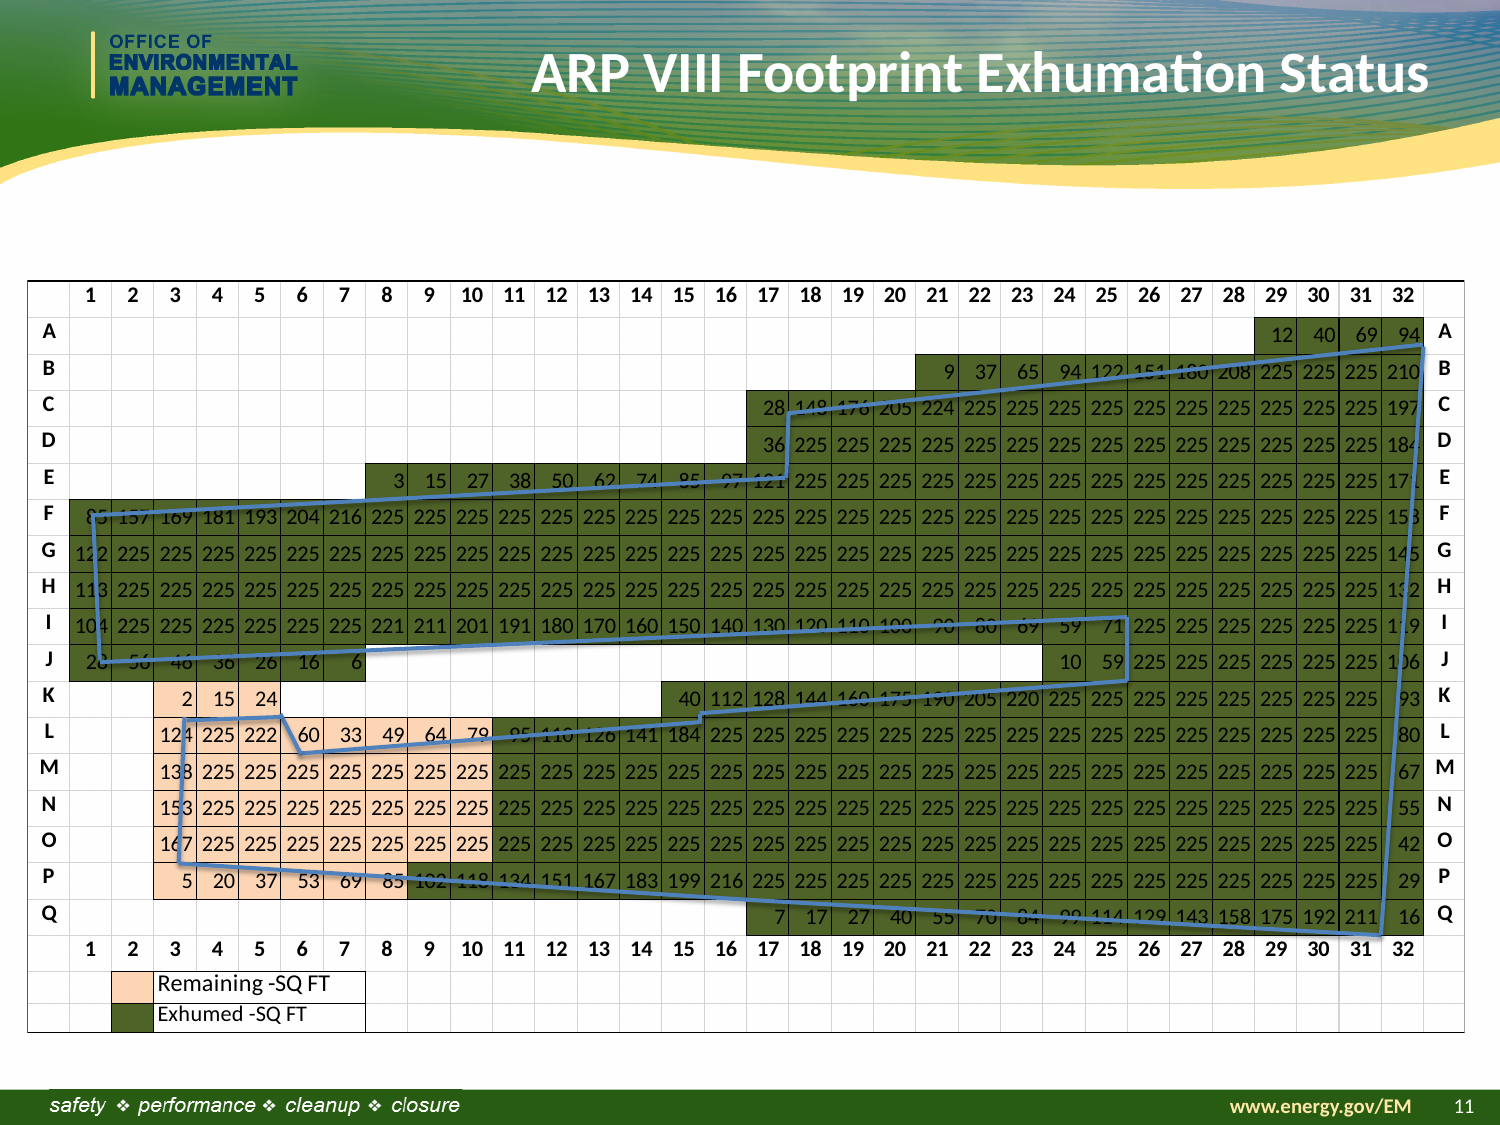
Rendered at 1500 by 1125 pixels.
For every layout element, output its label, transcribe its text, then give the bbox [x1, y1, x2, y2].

picture [0, 0, 1500, 1125]
text_box ARP VIII Footprint Exhumation Status [516, 26, 1459, 112]
